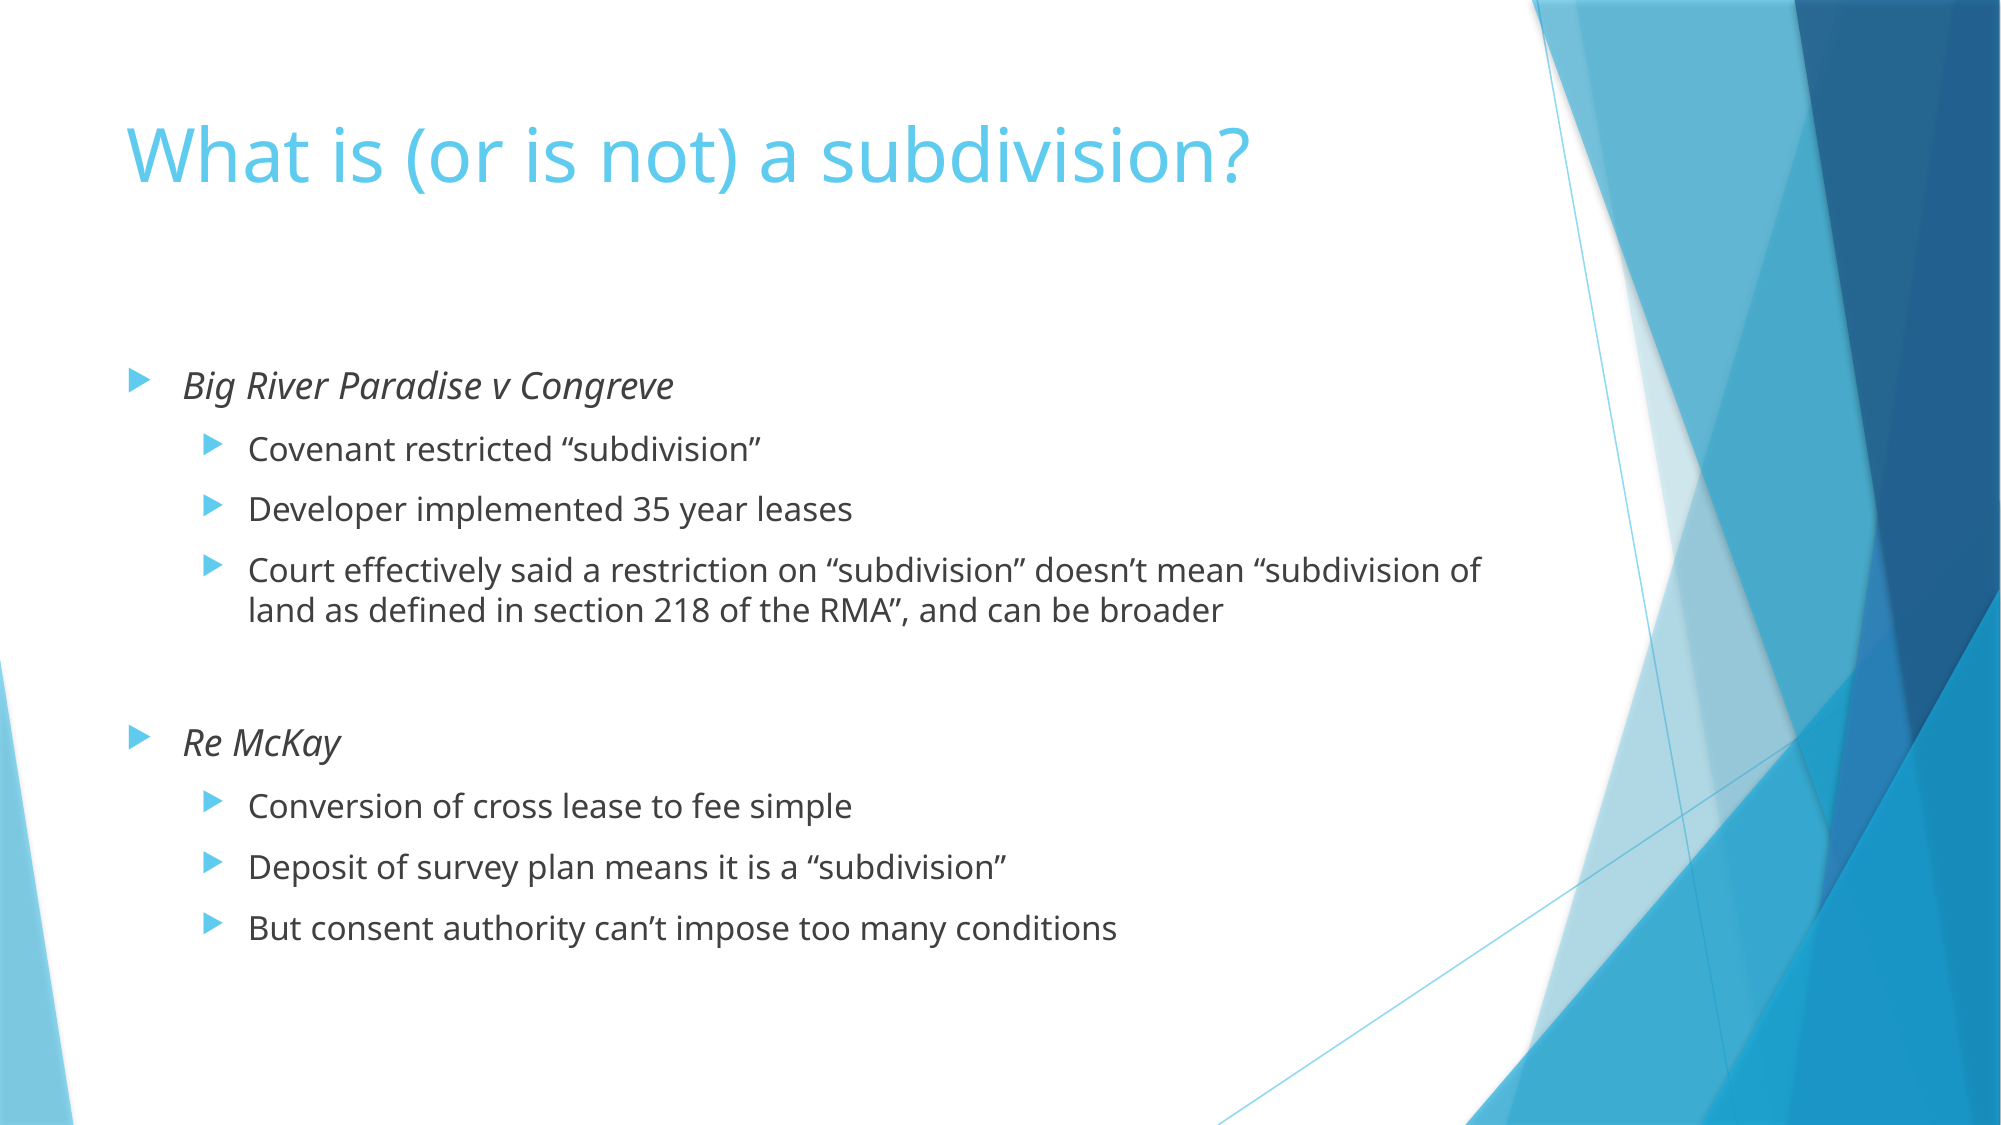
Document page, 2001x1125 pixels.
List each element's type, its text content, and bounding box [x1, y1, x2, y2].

title What is (or is not) a subdivision? [111, 99, 1522, 317]
list Big River Paradise v Congreve Covenant restricted “subdivision” Developer implemented 35 year leases Court effectively said a restriction on “subdivision” doesn’t mean “subdivision of land as defined in section 218 of the RMA”, and can be broader Re McKay Conversion of cross lease to fee simple Deposit of survey plan means it is a “subdivision” But consent authority can’t impose too many conditions [111, 354, 1522, 992]
